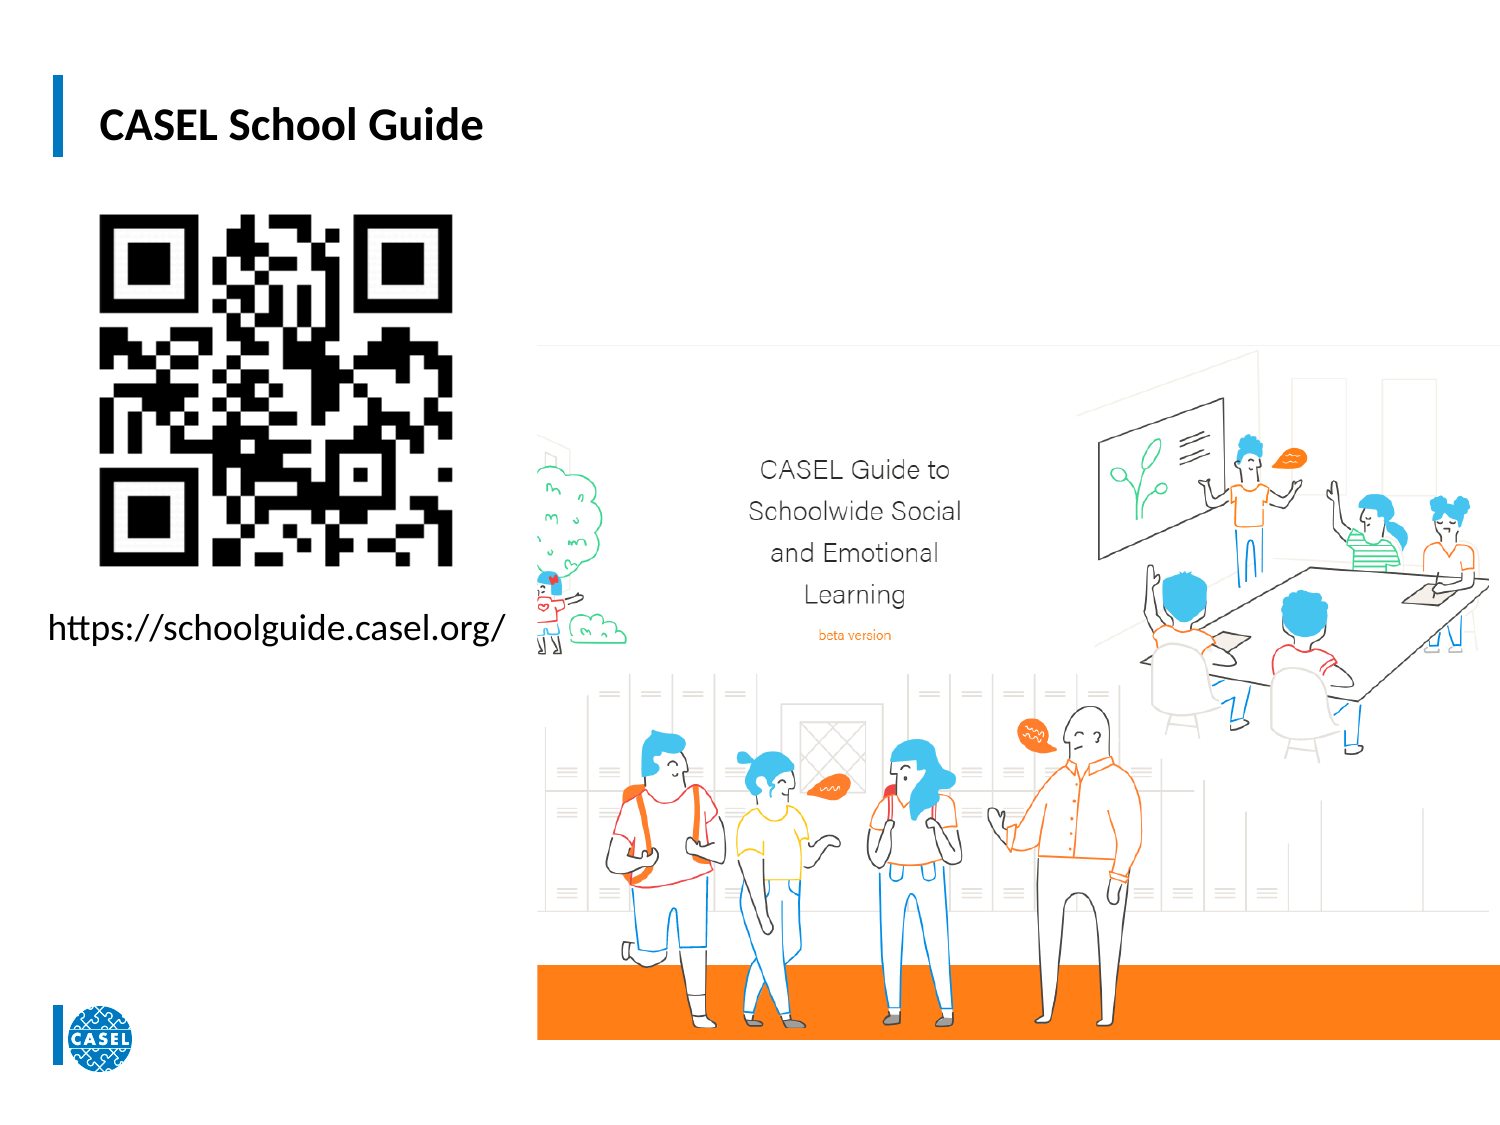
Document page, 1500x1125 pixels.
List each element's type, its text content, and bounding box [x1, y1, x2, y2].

picture [68, 1006, 132, 1072]
title CASEL School Guide [71, 85, 513, 157]
picture [537, 339, 1500, 1040]
text_box https://schoolguide.casel.org/ [32, 595, 522, 656]
picture [42, 156, 512, 627]
